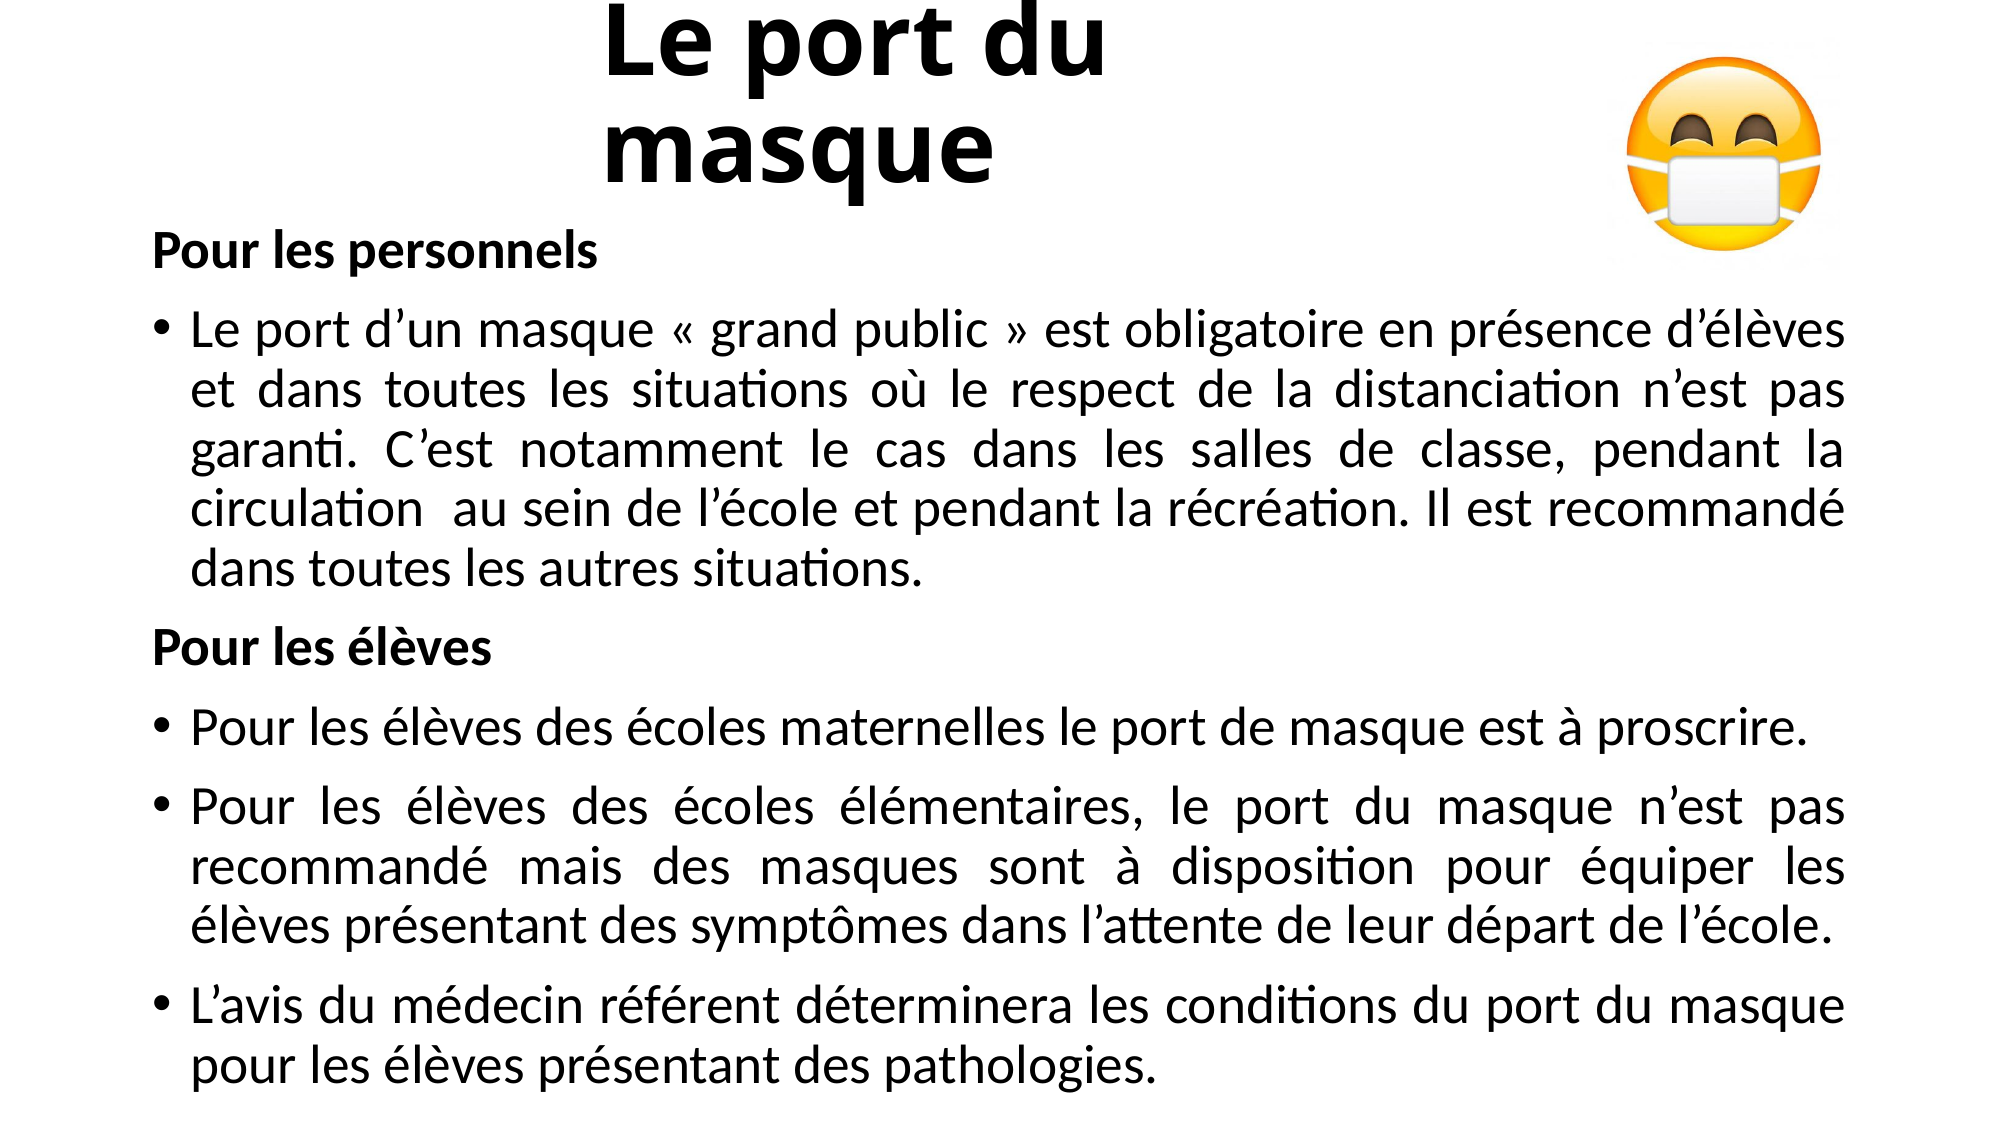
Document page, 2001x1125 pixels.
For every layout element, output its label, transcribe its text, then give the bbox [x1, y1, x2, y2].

picture [1606, 37, 1840, 271]
text_box Le port du masque [585, 37, 1415, 168]
text_box Pour les personnels Le port d’un masque « grand public » est obligatoire en présence d’élèves et dans toutes les situations où le respect de la distanciation n’est pas garanti. C’est notamment le cas dans les salles de classe, pendant la circulation au sein de l’école et pendant la récréation. Il est recommandé dans toutes les autres situations. Pour les élèves Pour les élèves des écoles maternelles le port de masque est à proscrire. Pour les élèves des écoles élémentaires, le port du masque n’est pas recommandé mais des masques sont à disposition pour équiper les élèves présentant des symptômes dans l’attente de leur départ de l’école. L’avis du médecin référent déterminera les conditions du port du masque pour les élèves présentant des pathologies. [137, 213, 1863, 1125]
